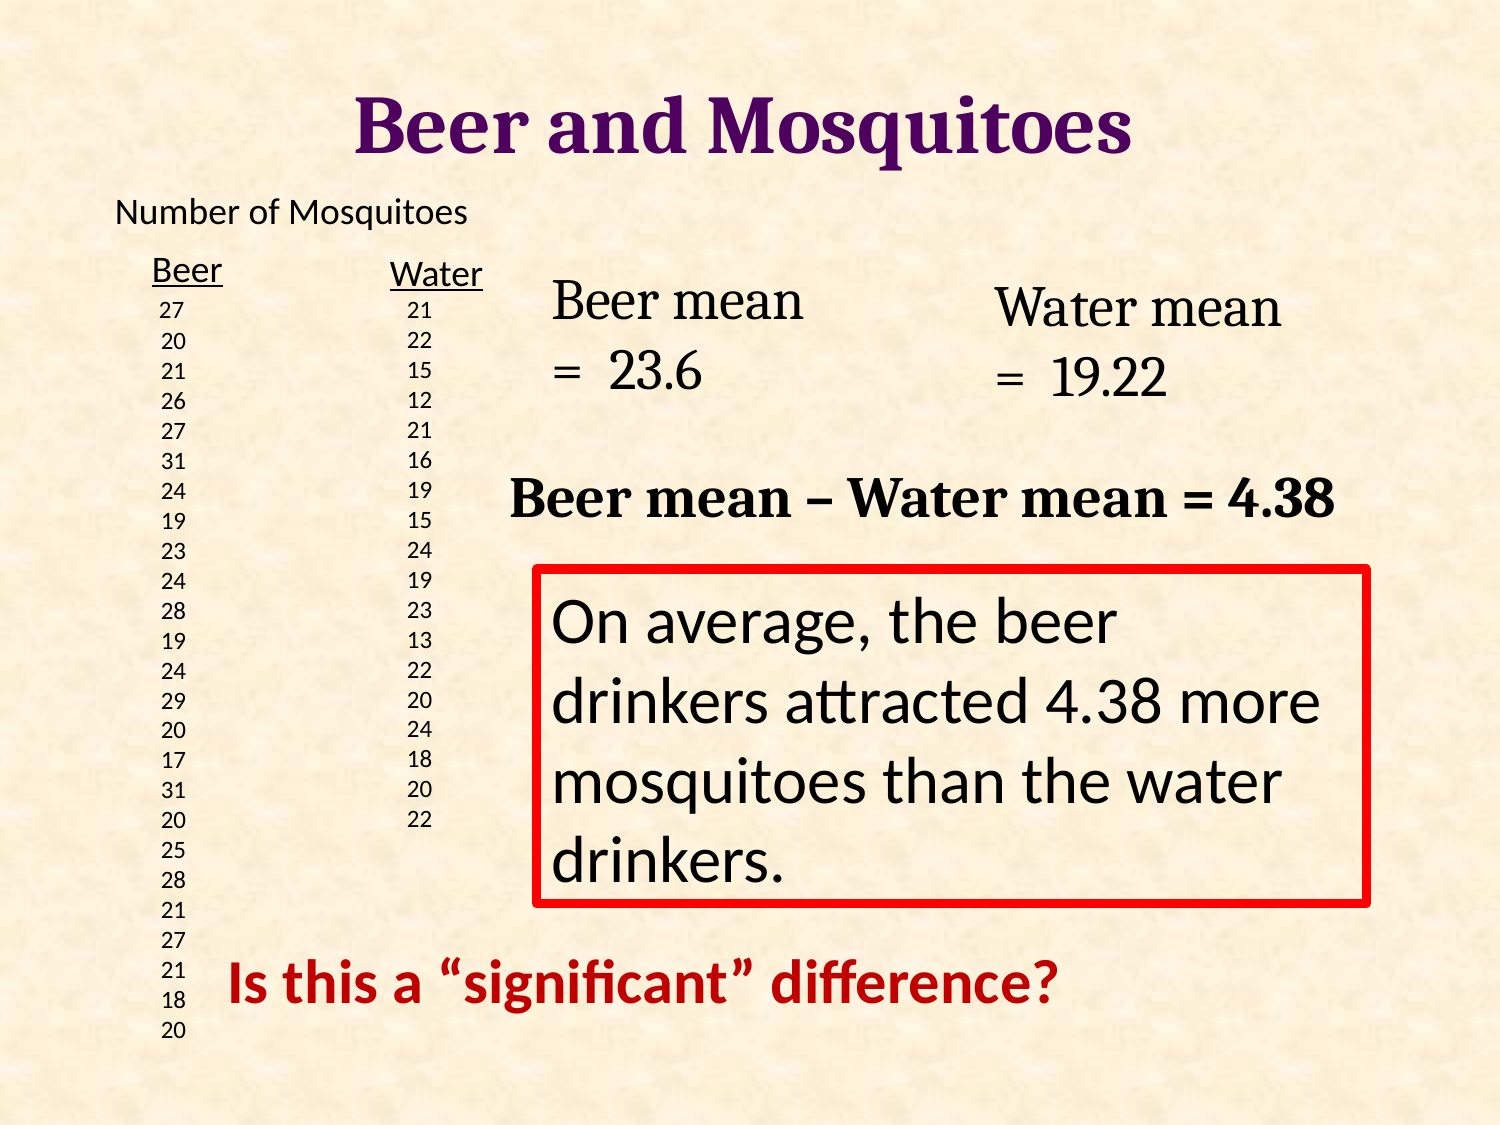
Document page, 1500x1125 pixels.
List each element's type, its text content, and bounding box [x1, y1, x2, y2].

text_box On average, the beer drinkers attracted 4.38 more mosquitoes than the water drinkers. [536, 569, 1367, 904]
text_box Beer mean – Water mean = 4.38 [525, 451, 1413, 537]
text_box Number of Mosquitoes [99, 179, 560, 255]
picture [0, 0, 1500, 1125]
text_box Beer 27 20 21 26 27 31 24 19 23 24 28 19 24 29 20 17 31 20 25 28 21 27 21 18 20 [111, 255, 288, 1051]
text_box Water 21 22 15 12 21 16 19 15 24 19 23 13 22 20 24 18 20 22 [374, 255, 525, 841]
text_box Beer and Mosquitoes [74, 62, 1413, 263]
text_box Is this a “significant” difference? [212, 934, 1438, 1024]
text_box Beer mean = 23.6 [536, 253, 864, 409]
text_box Water mean = 19.22 [979, 260, 1330, 416]
